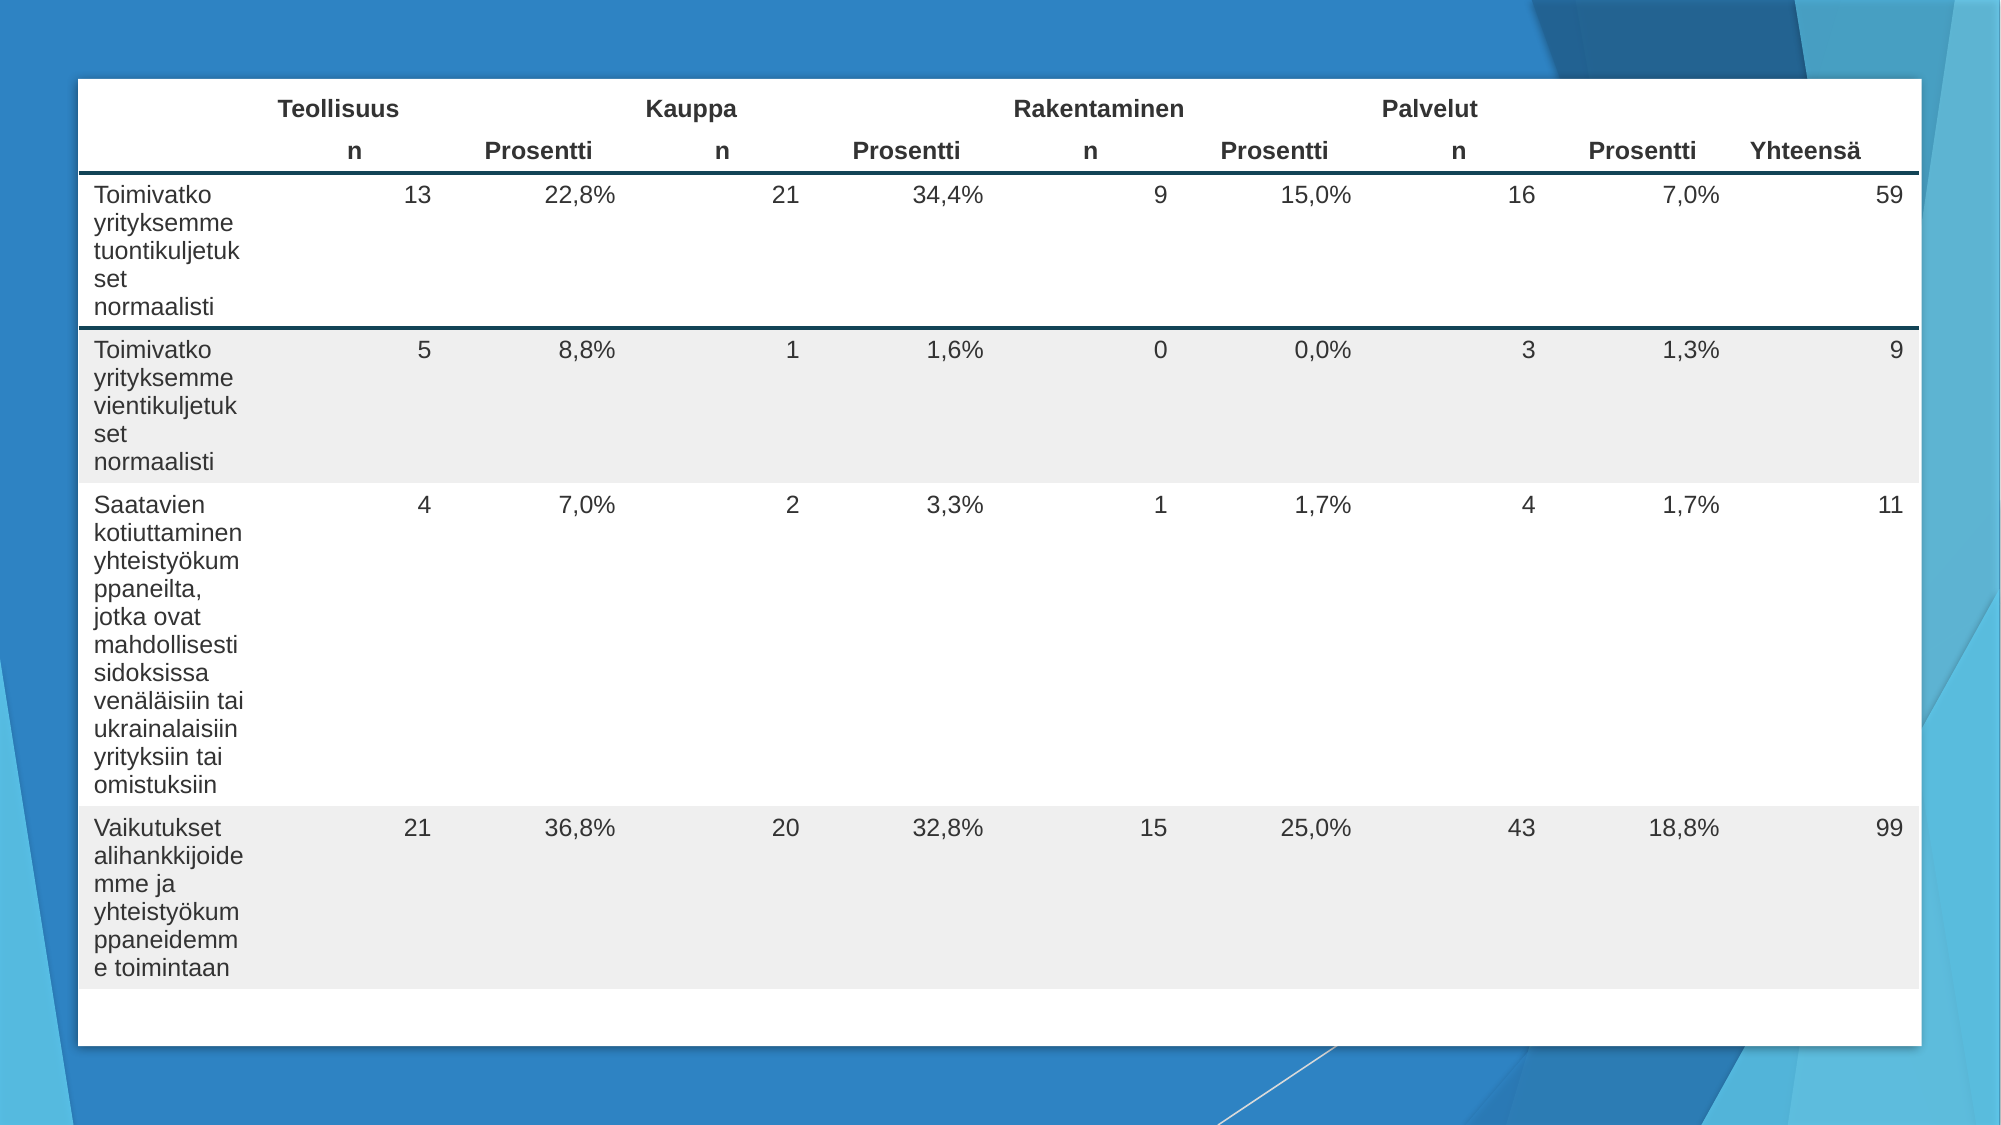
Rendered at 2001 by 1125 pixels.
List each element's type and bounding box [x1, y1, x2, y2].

text_box [0, 0, 2000, 1125]
